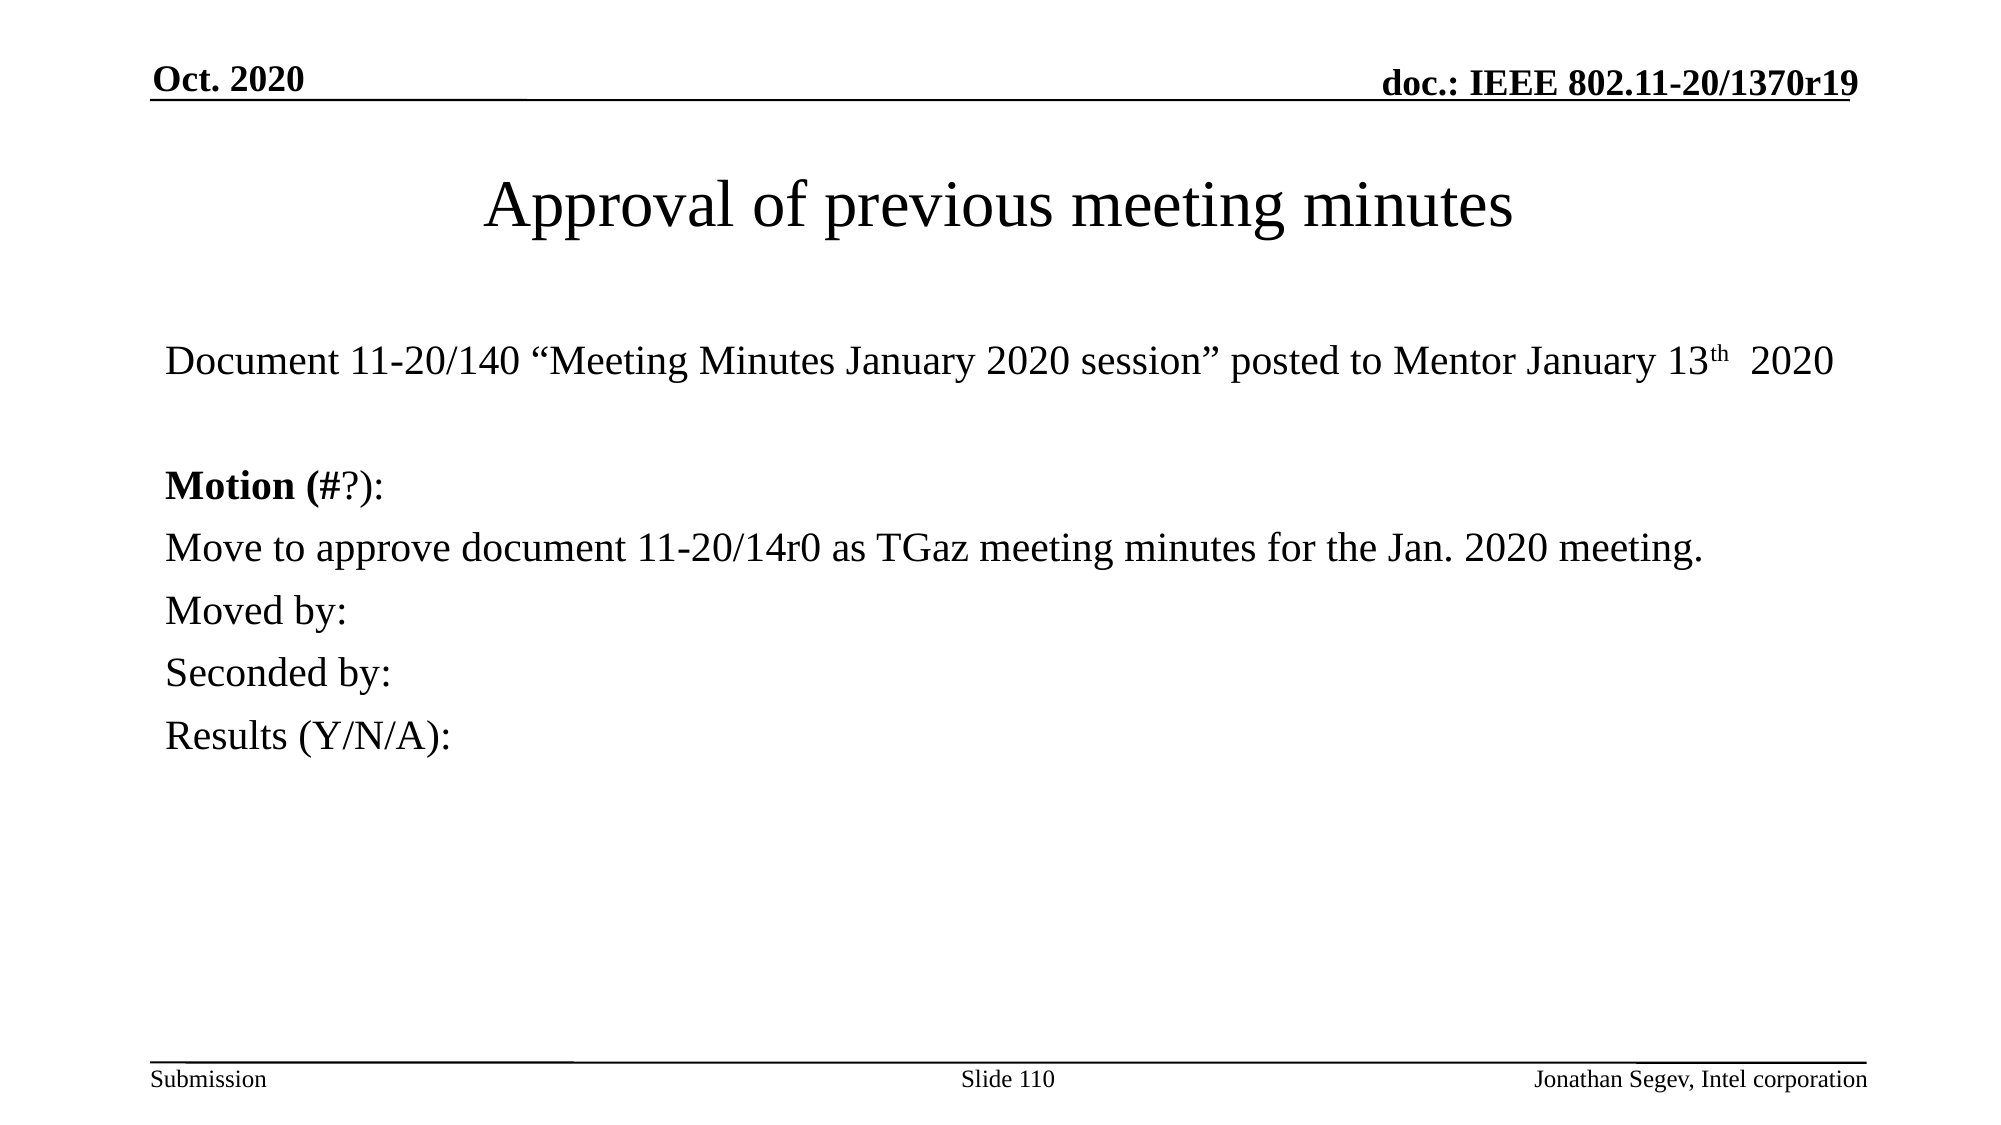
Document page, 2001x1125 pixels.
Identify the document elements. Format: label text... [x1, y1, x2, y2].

list Document 11-20/140 “Meeting Minutes January 2020 session” posted to Mentor January 13th 2020 Motion (#?): Move to approve document 11-20/14r0 as TGaz meeting minutes for the Jan. 2020 meeting. Moved by: Seconded by: Results (Y/N/A): [149, 324, 1850, 1000]
slide_number Slide 110 [950, 1061, 1067, 1123]
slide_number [152, 54, 563, 100]
footer Jonathan Segev, Intel corporation [1171, 1061, 1869, 1093]
title Approval of previous meeting minutes [149, 112, 1850, 288]
